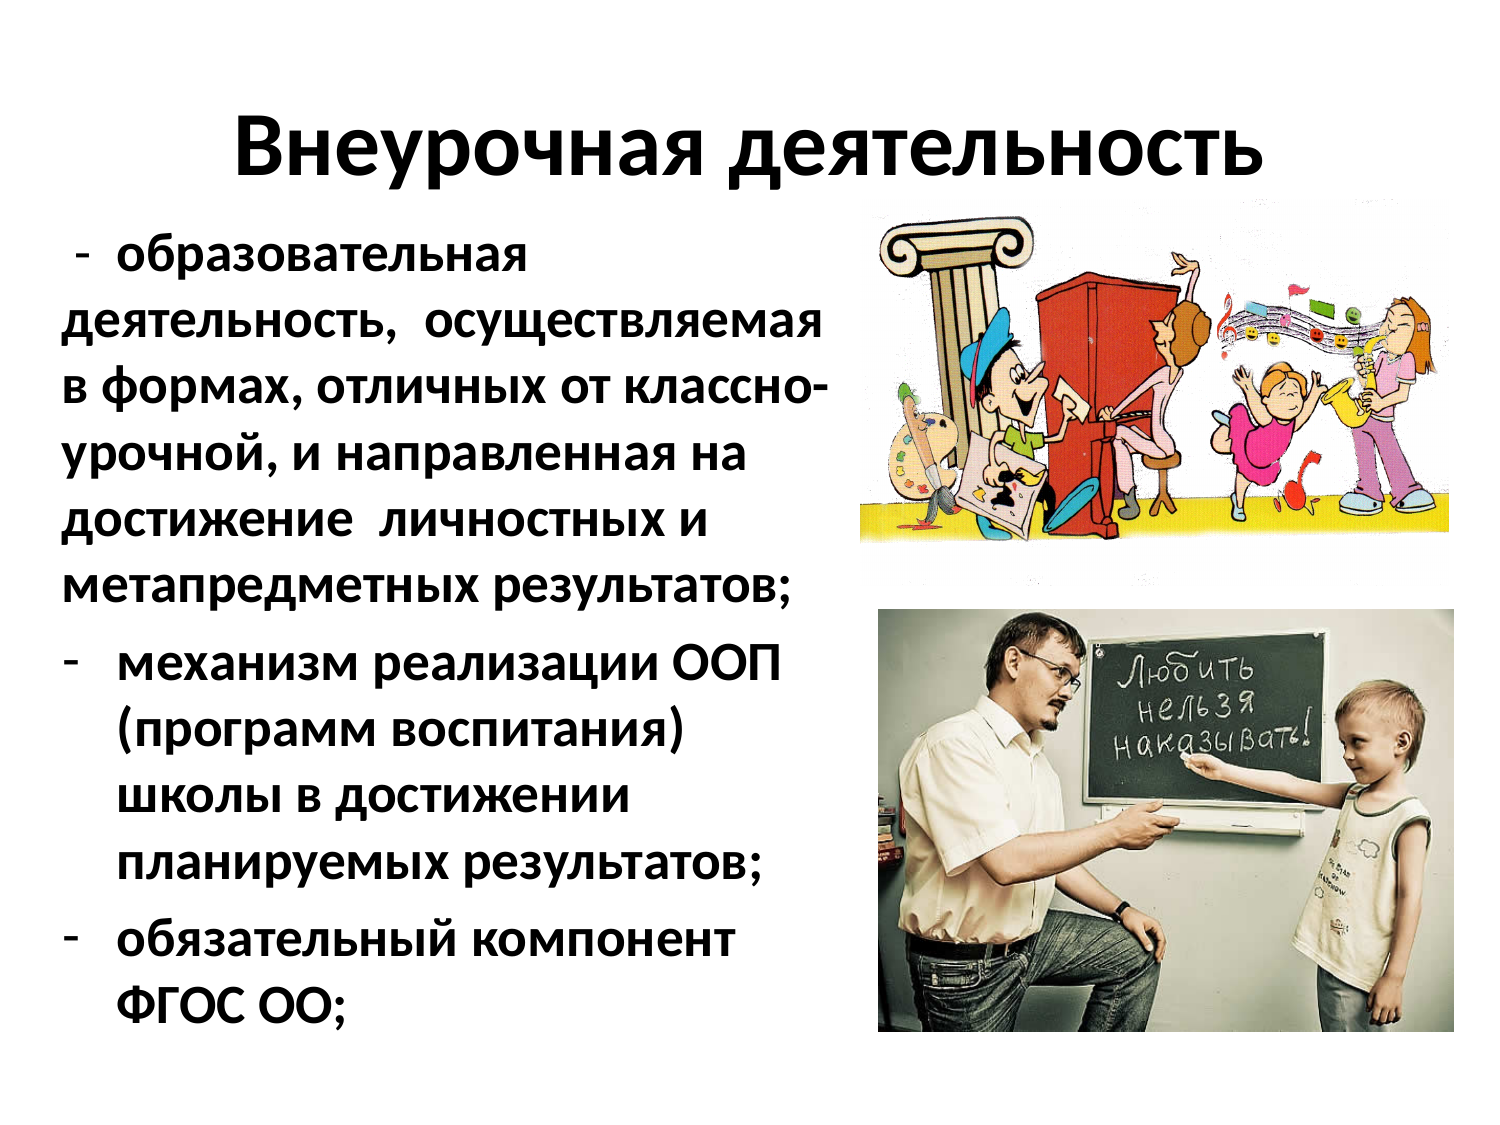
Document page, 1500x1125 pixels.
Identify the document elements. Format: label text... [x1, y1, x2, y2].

list - образовательная деятельность, осуществляемая в формах, отличных от классно-урочной, и направленная на достижение личностных и метапредметных результатов; механизм реализации ООП (программ воспитания) школы в достижении планируемых результатов; обязательный компонент ФГОС ОО; [46, 208, 856, 1059]
picture [859, 198, 1449, 587]
picture [878, 609, 1454, 1032]
title Внеурочная деятельность [75, 45, 1425, 208]
